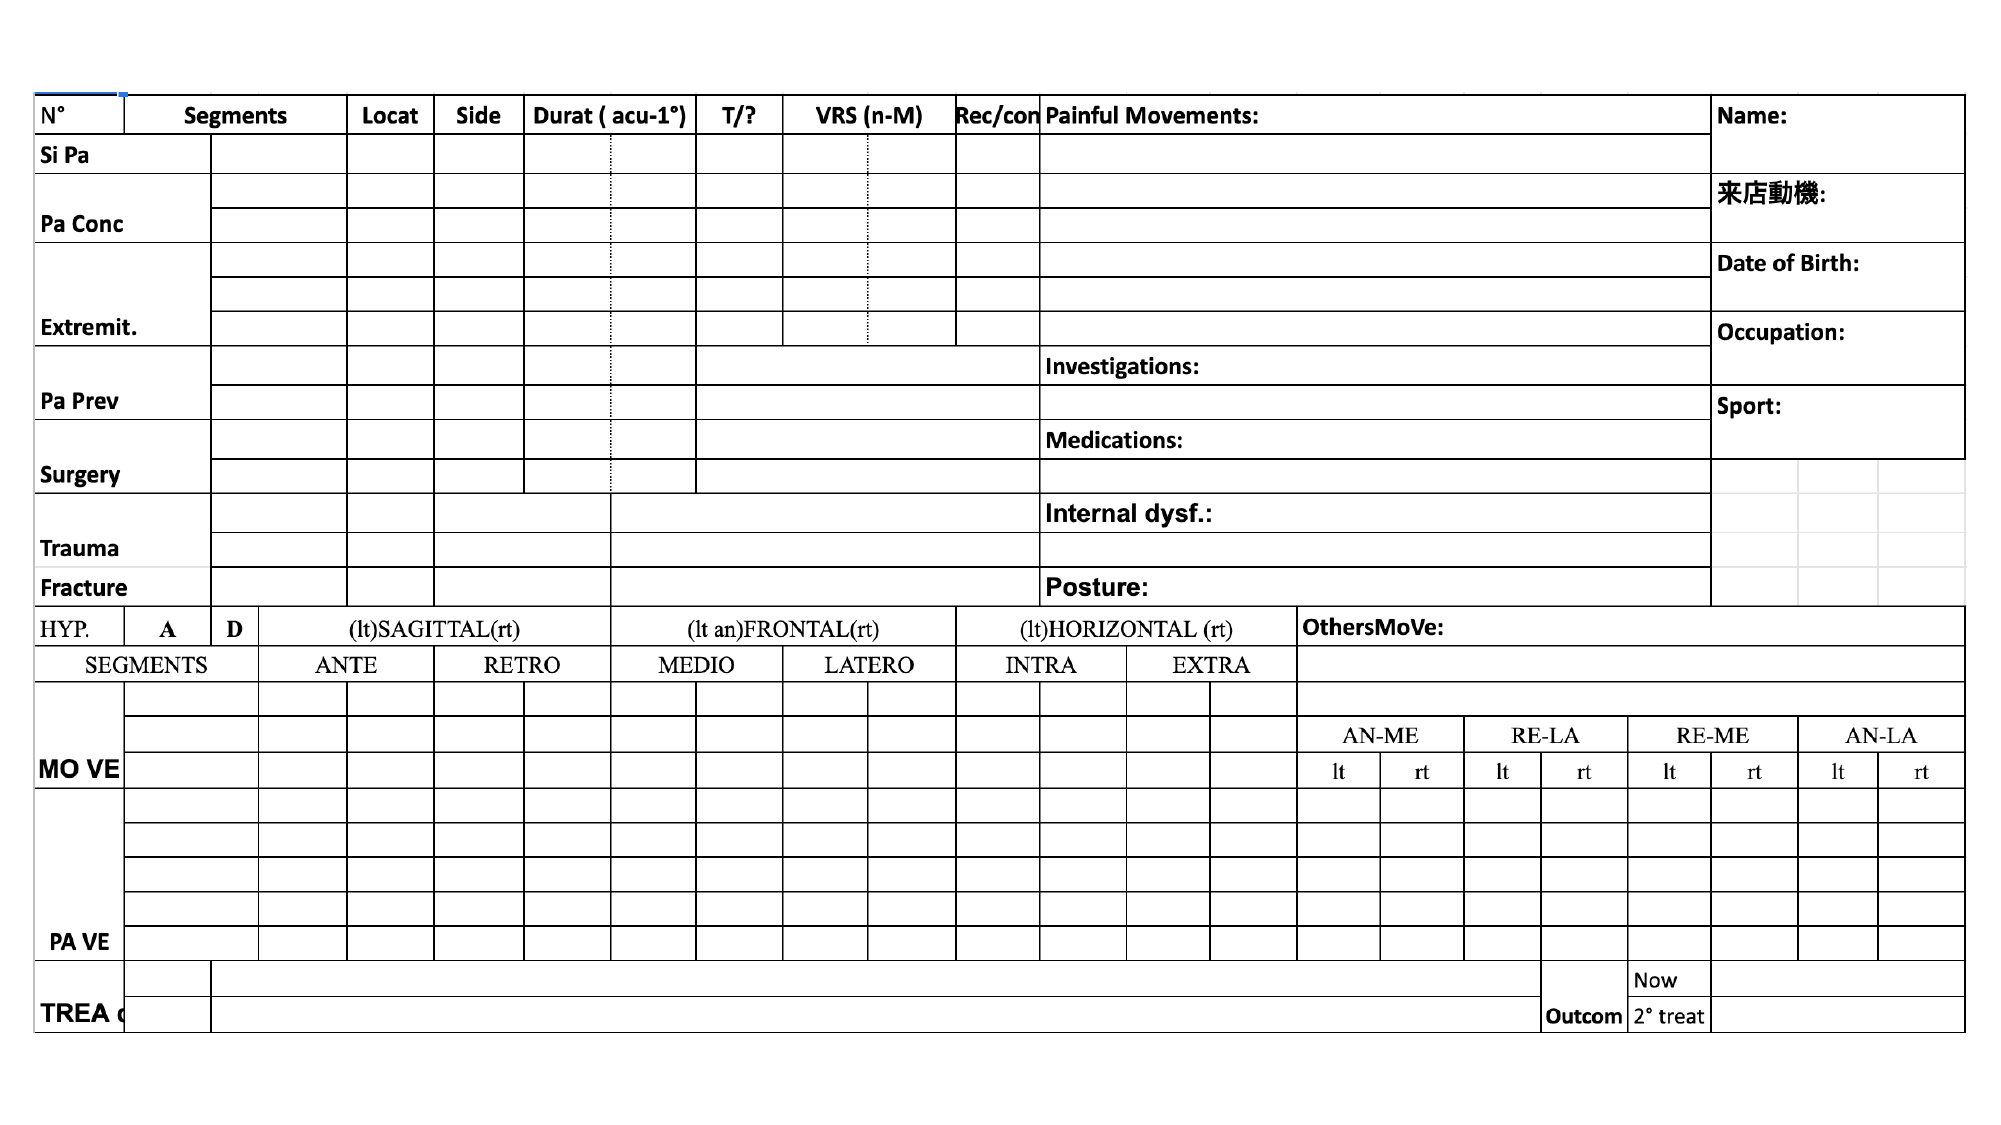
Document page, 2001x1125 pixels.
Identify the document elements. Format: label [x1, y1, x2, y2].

picture [33, 92, 1967, 1033]
